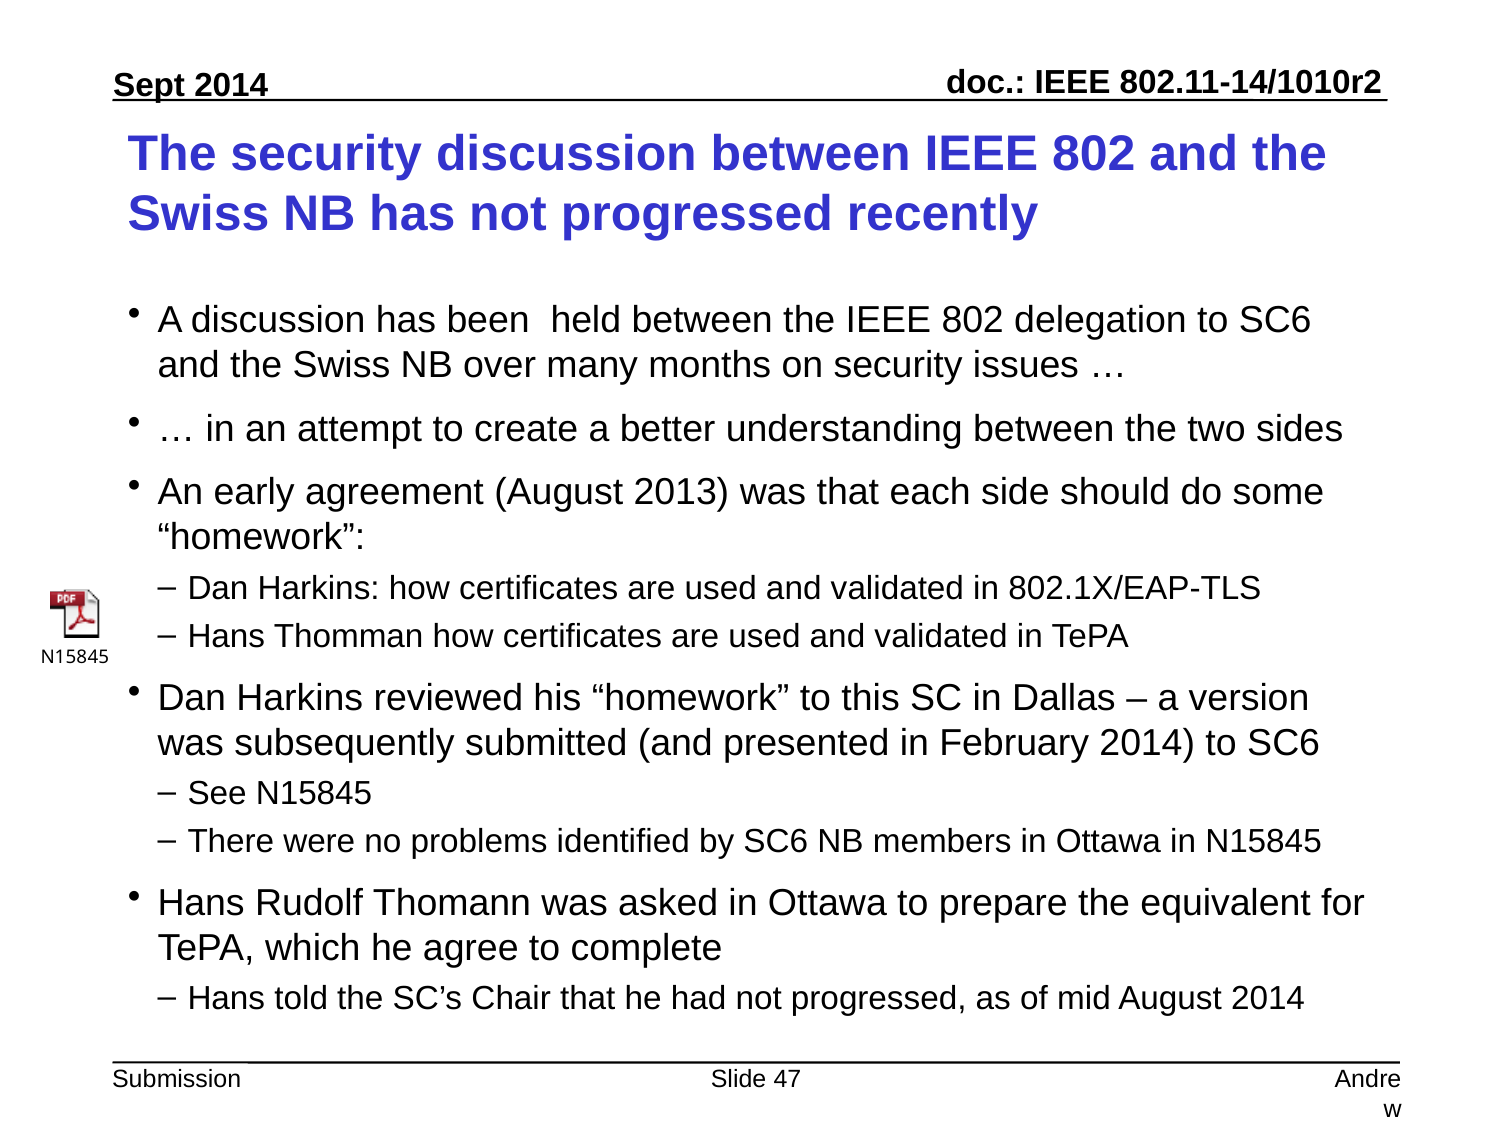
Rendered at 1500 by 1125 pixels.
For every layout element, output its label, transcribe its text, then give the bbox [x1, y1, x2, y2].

list A discussion has been held between the IEEE 802 delegation to SC6 and the Swiss NB over many months on security issues … … in an attempt to create a better understanding between the two sides An early agreement (August 2013) was that each side should do some “homework”: Dan Harkins: how certificates are used and validated in 802.1X/EAP-TLS Hans Thomman how certificates are used and validated in TePA Dan Harkins reviewed his “homework” to this SC in Dallas – a version was subsequently submitted (and presented in February 2014) to SC6 See N15845 There were no problems identified by SC6 NB members in Ottawa in N15845 Hans Rudolf Thomann was asked in Ottawa to prepare the equivalent for TePA, which he agree to complete Hans told the SC’s Chair that he had not progressed, as of mid August 2014 [112, 287, 1388, 963]
title The security discussion between IEEE 802 and the Swiss NB has not progressed recently [112, 112, 1388, 287]
footer Andrew Myles, Cisco [1320, 1061, 1402, 1093]
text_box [0, 587, 151, 715]
slide_number Slide 47 [709, 1061, 803, 1093]
